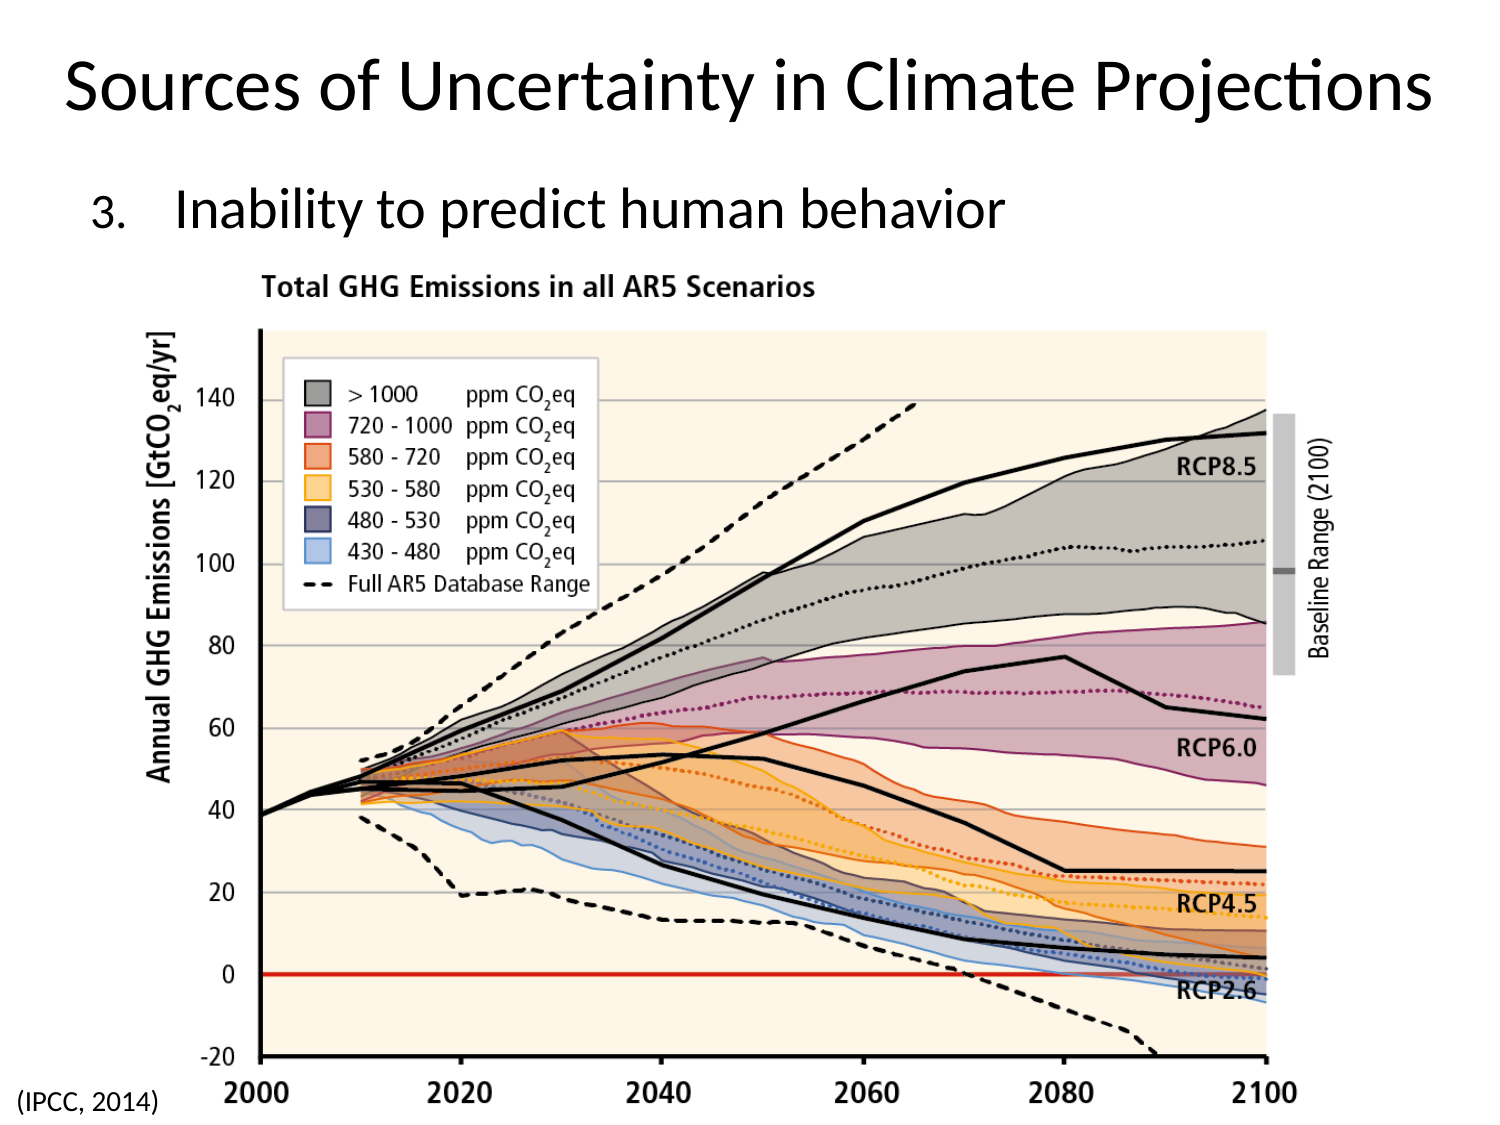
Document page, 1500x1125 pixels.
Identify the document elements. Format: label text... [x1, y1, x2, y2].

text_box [0, 271, 1500, 1125]
text_box Sources of Uncertainty in Climate Projections [0, 12, 1500, 125]
list Inability to predict human behavior [0, 162, 1350, 270]
